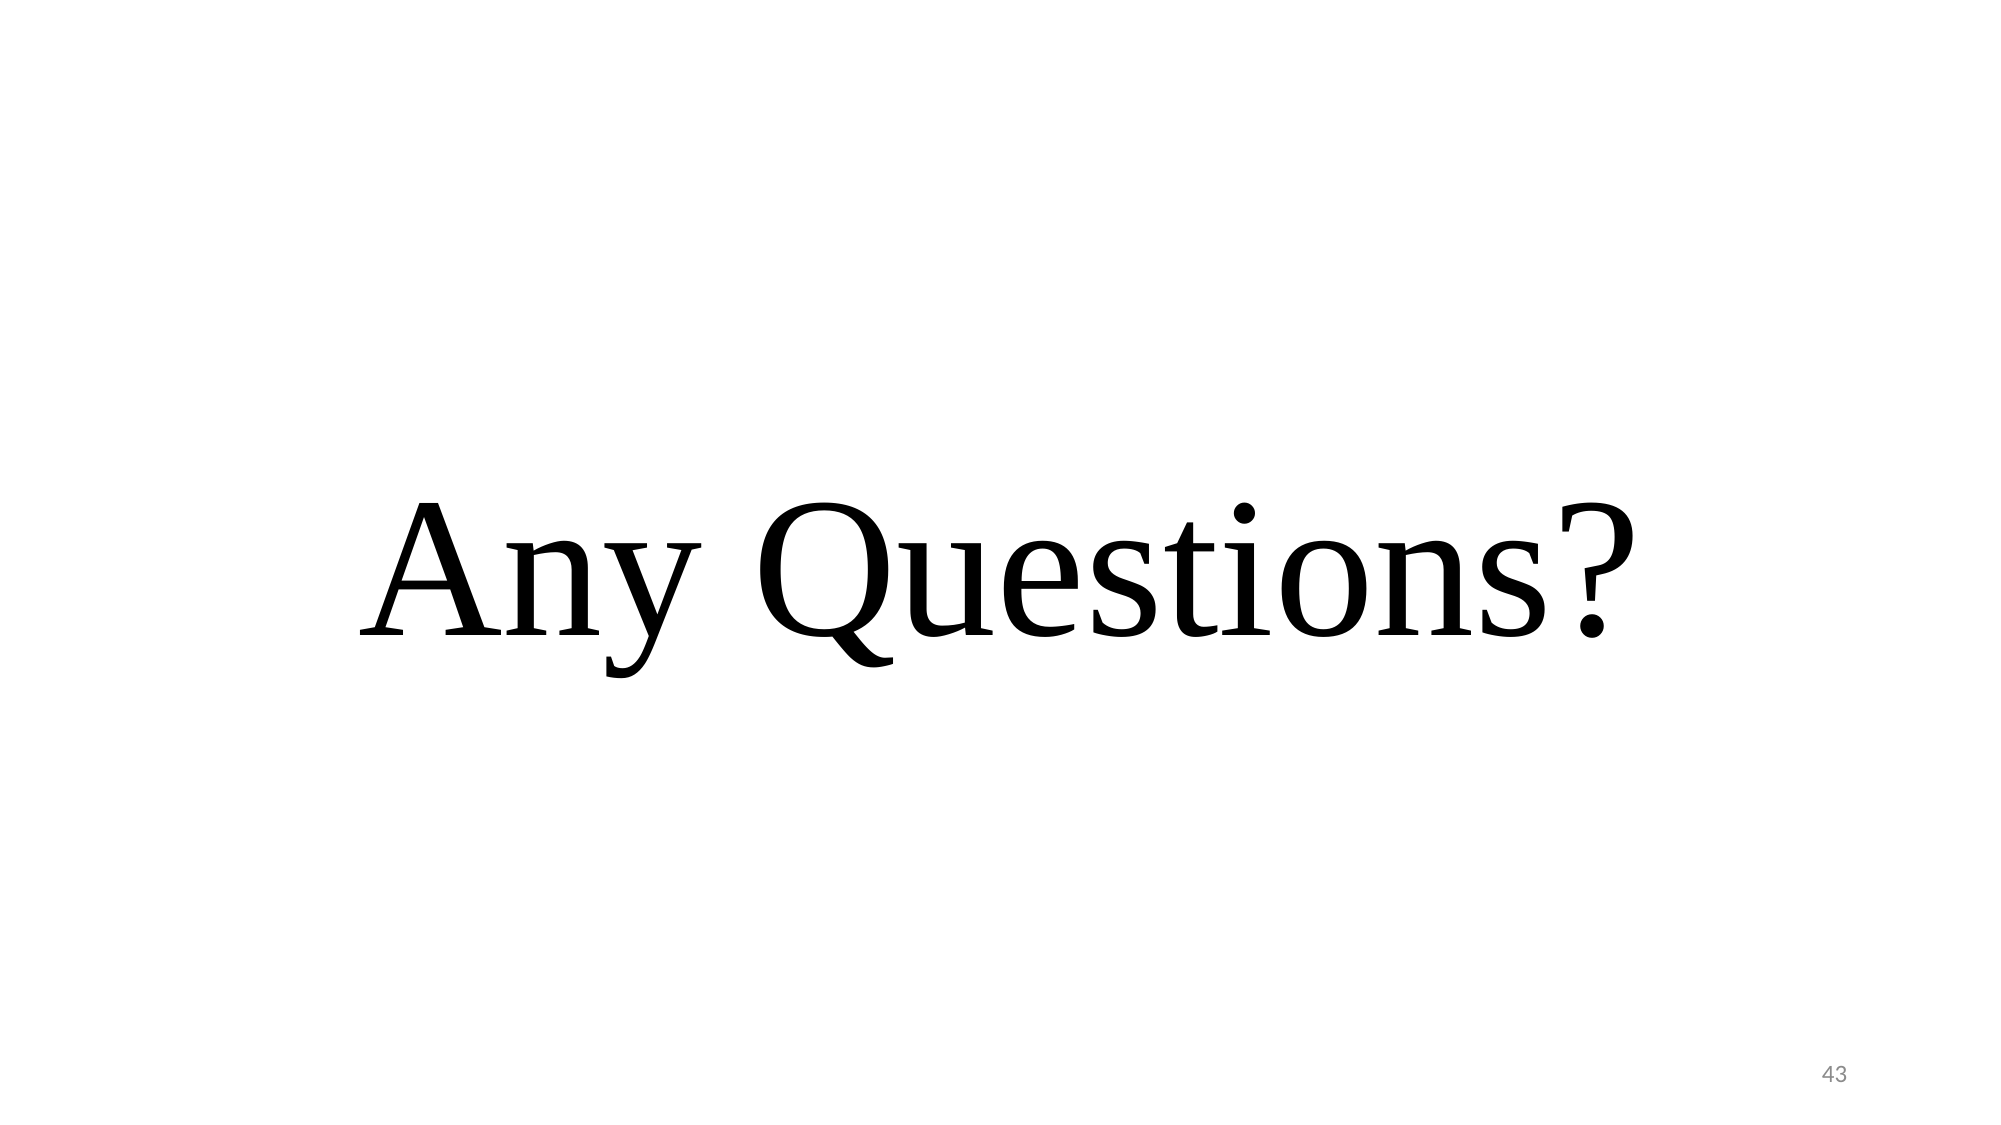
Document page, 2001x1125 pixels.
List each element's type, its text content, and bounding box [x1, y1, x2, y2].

title Any Questions? [137, 453, 1863, 687]
slide_number 43 [1412, 1042, 1863, 1103]
